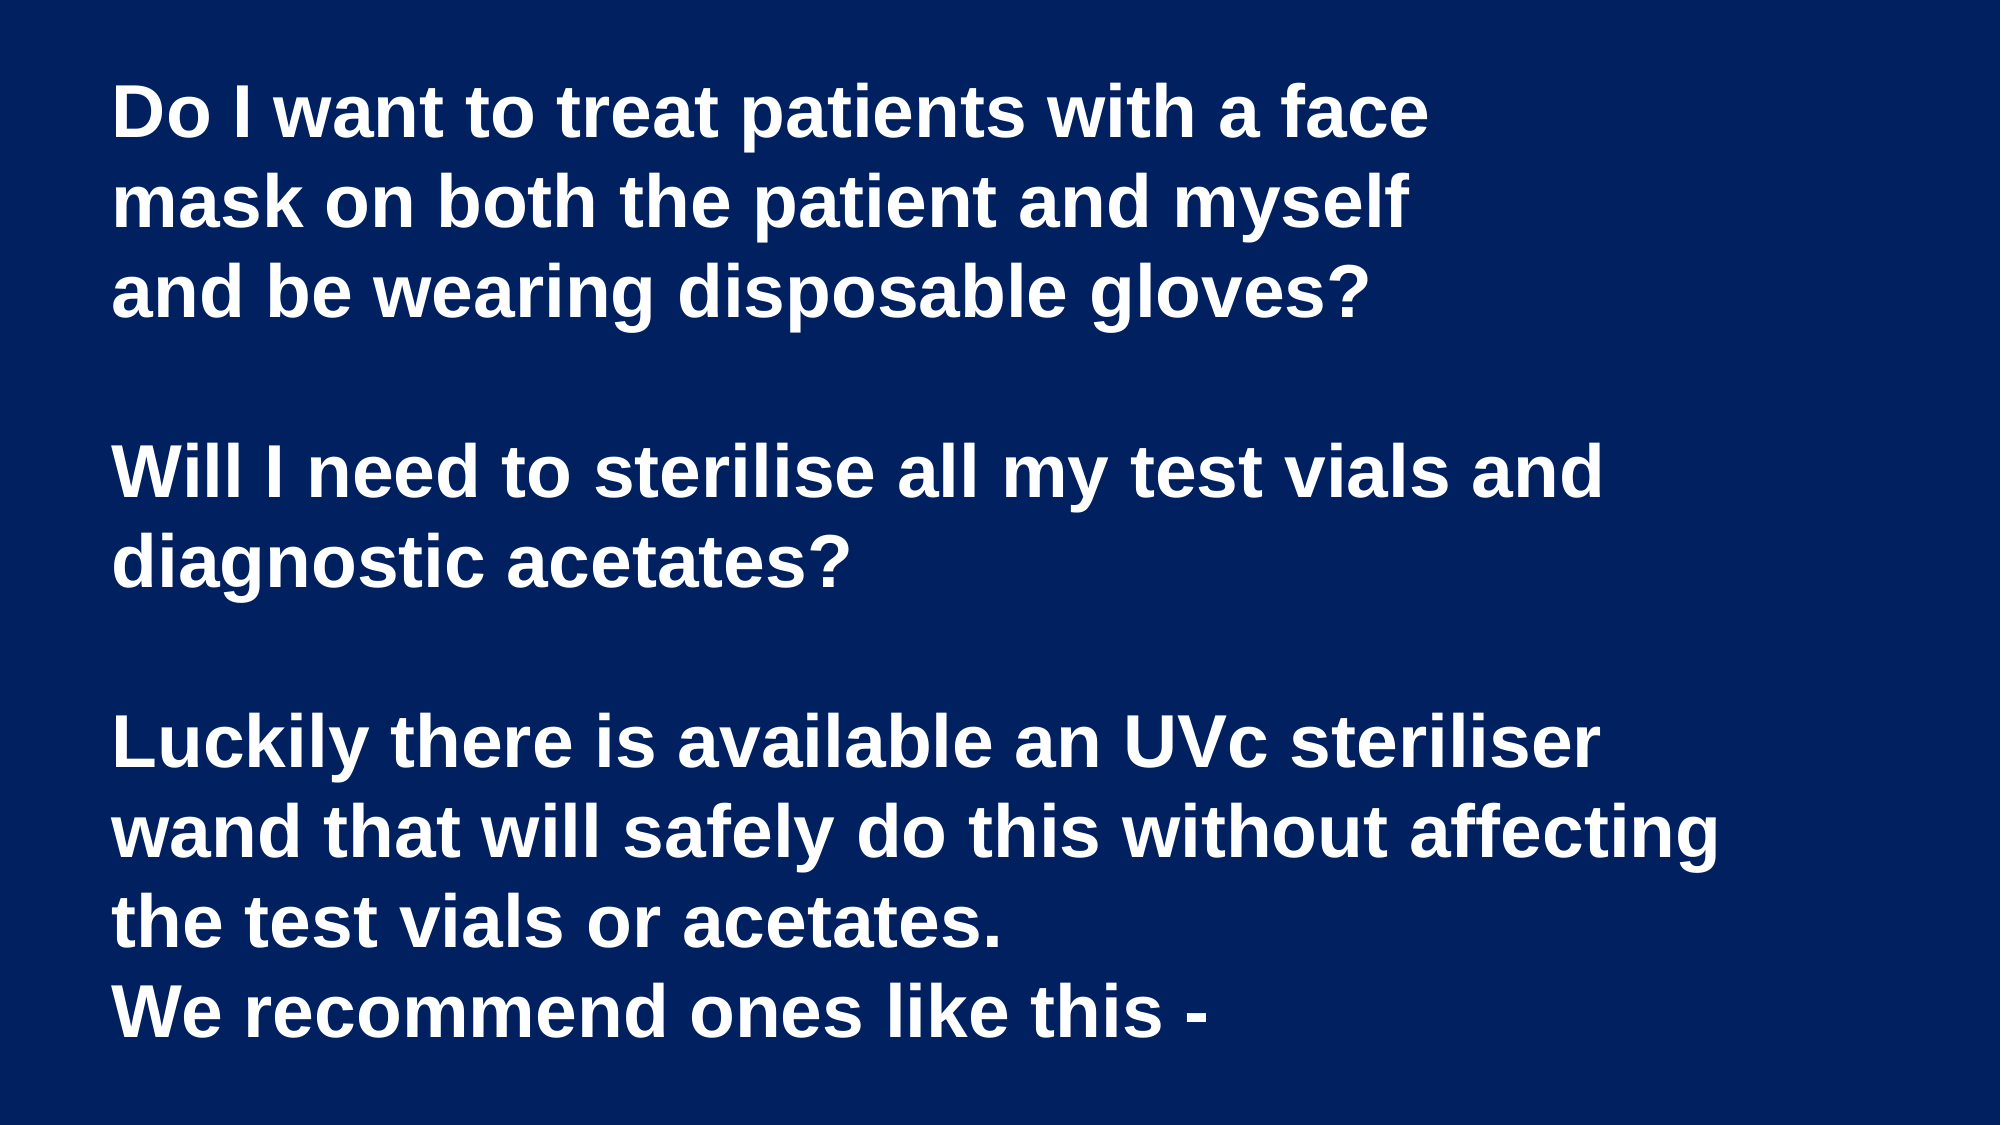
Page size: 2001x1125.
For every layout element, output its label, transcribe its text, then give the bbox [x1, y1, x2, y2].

text_box Do I want to treat patients with a face mask on both the patient and myself and be wearing disposable gloves? Will I need to sterilise all my test vials and diagnostic acetates? Luckily there is available an UVc steriliser wand that will safely do this without affecting the test vials or acetates. We recommend ones like this - [97, 55, 1820, 1060]
